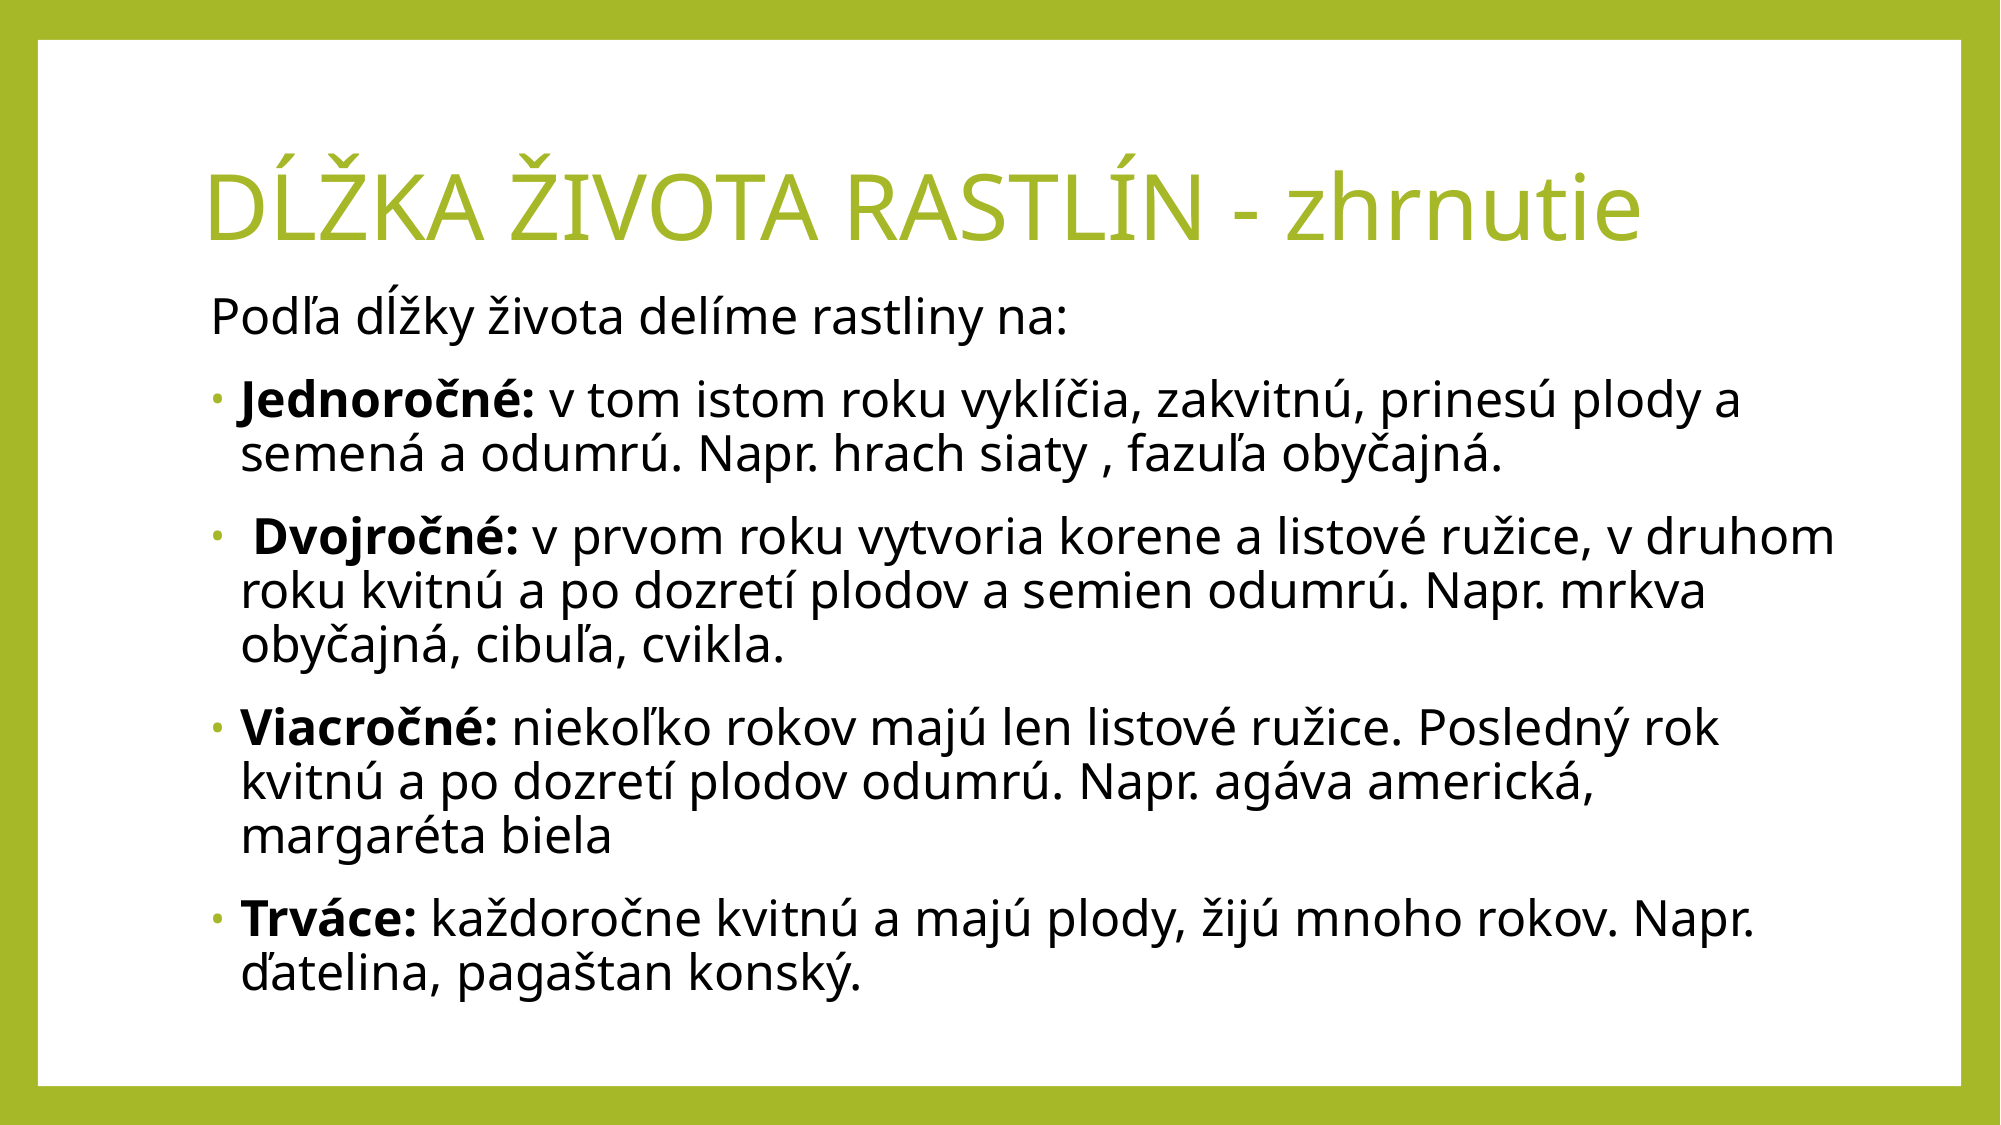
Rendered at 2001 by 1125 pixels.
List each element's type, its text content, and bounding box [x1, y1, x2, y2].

title DĹŽKA ŽIVOTA RASTLÍN - zhrnutie [187, 99, 1808, 283]
list Podľa dĺžky života delíme rastliny na: Jednoročné: v tom istom roku vyklíčia, zakvitnú, prinesú plody a semená a odumrú. Napr. hrach siaty , fazuľa obyčajná. Dvojročné: v prvom roku vytvoria korene a listové ružice, v druhom roku kvitnú a po dozretí plodov a semien odumrú. Napr. mrkva obyčajná, cibuľa, cvikla. Viacročné: niekoľko rokov majú len listové ružice. Posledný rok kvitnú a po dozretí plodov odumrú. Napr. agáva americká, margaréta biela Trváce: každoročne kvitnú a majú plody, žijú mnoho rokov. Napr. ďatelina, pagaštan konský. [187, 283, 1864, 1023]
